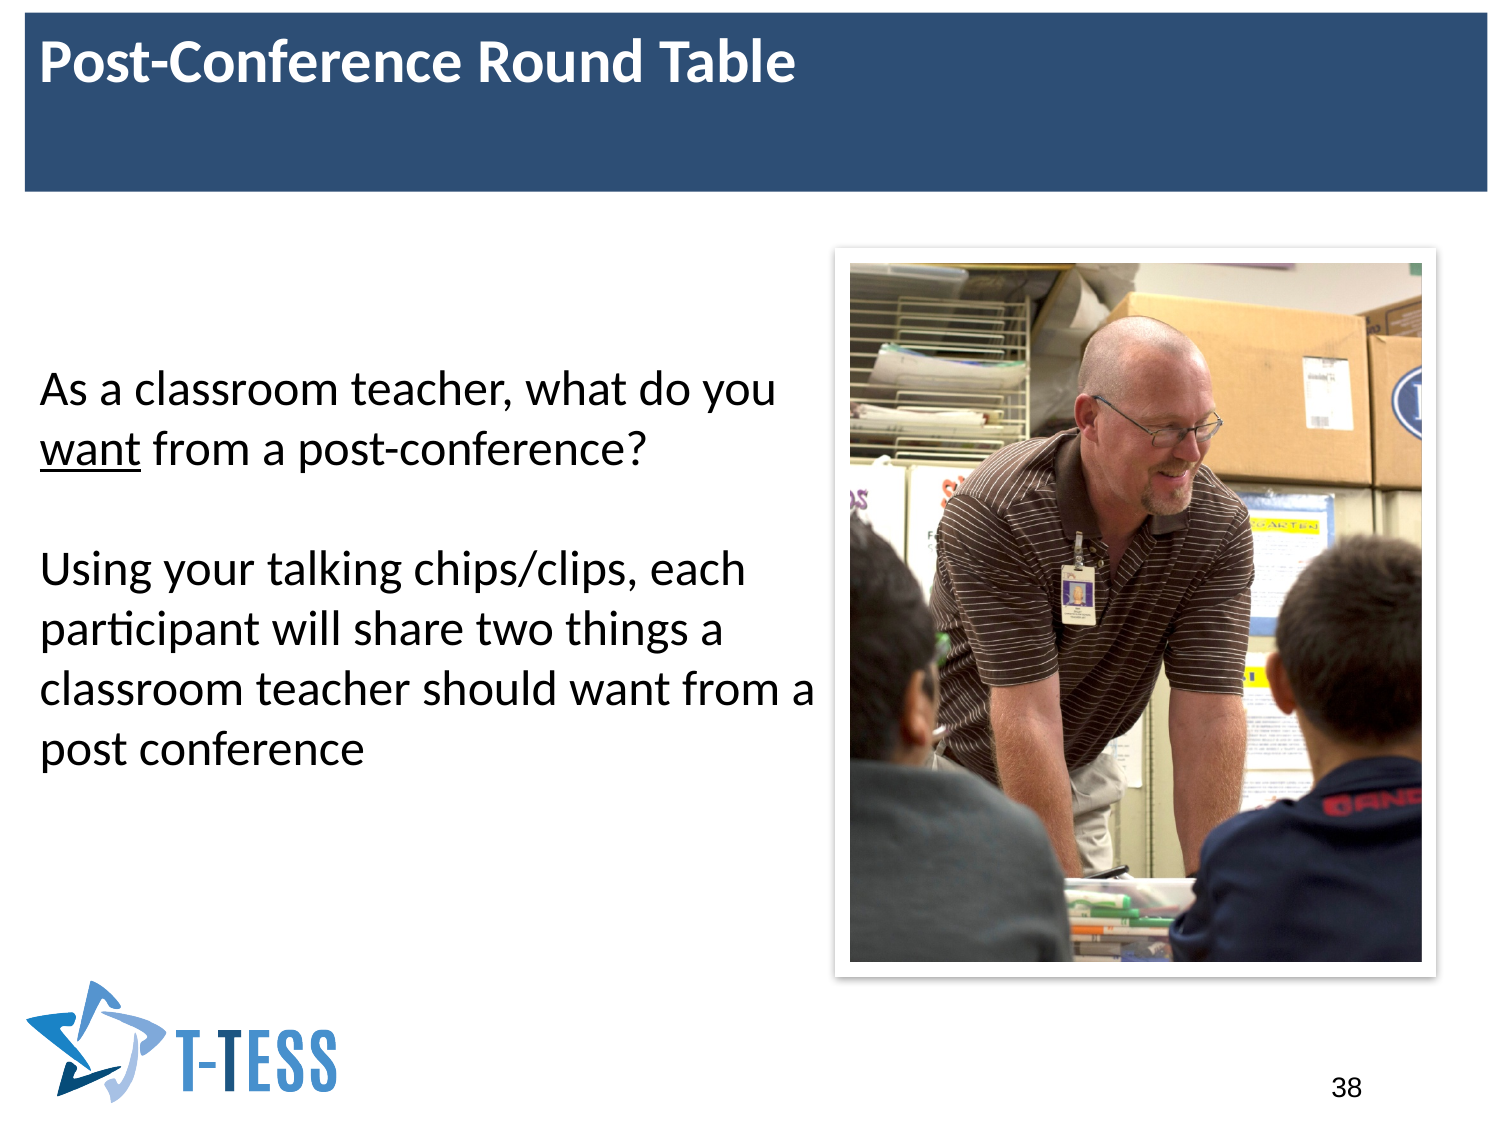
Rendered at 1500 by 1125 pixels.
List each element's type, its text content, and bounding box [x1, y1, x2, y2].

title Post-Conference Round Table [24, 12, 1488, 192]
picture [19, 969, 357, 1125]
text_box As a classroom teacher, what do you want from a post-conference? Using your talking chips/clips, each participant will share two things a classroom teacher should want from a post conference [24, 348, 832, 783]
picture [849, 262, 1422, 963]
